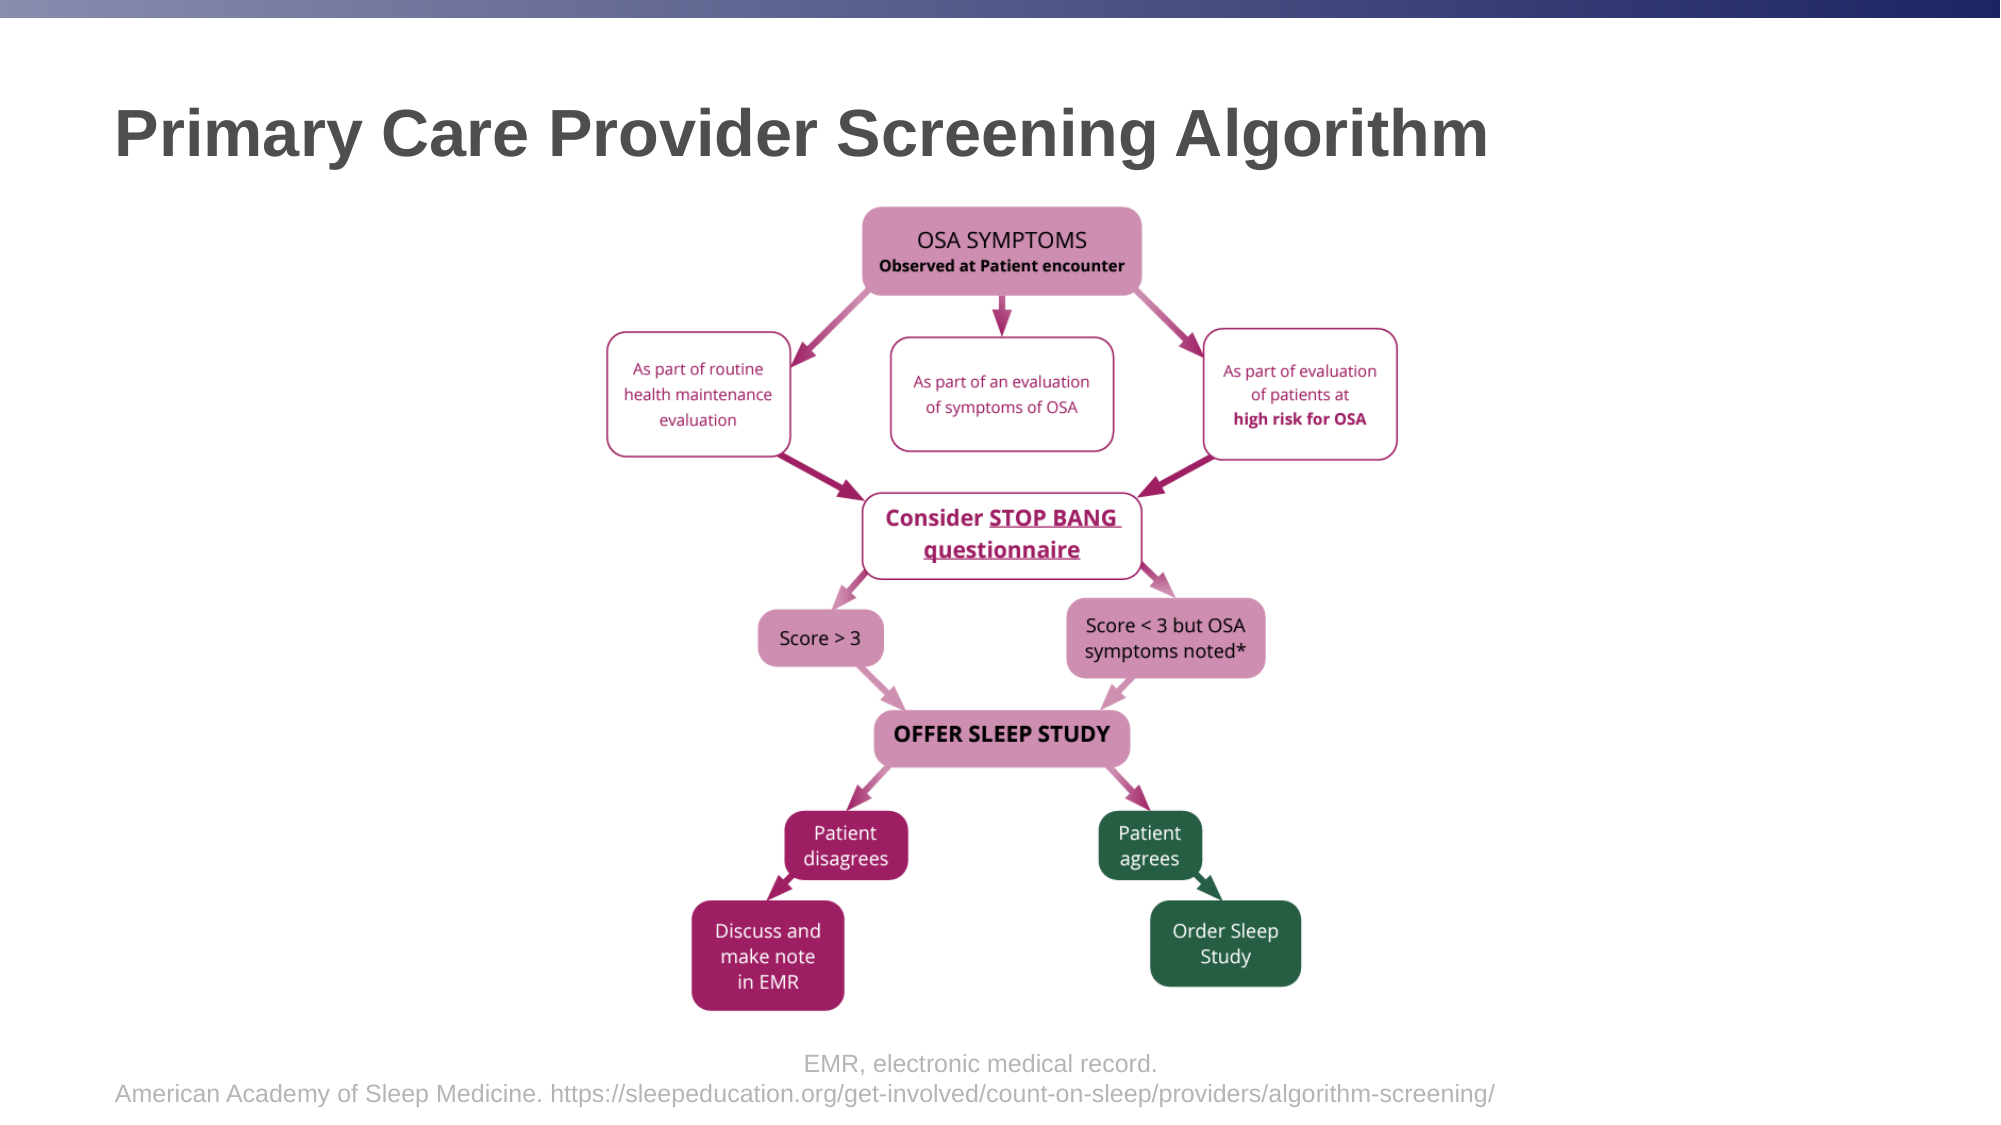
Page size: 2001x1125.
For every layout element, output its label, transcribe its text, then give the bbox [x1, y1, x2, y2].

footer EMR, electronic medical record. American Academy of Sleep Medicine. https://sleepeducation.org/get-involved/count-on-sleep/providers/algorithm-screening/ [99, 1042, 1863, 1116]
picture [583, 198, 1417, 1026]
title Primary Care Provider Screening Algorithm [99, 32, 1863, 228]
